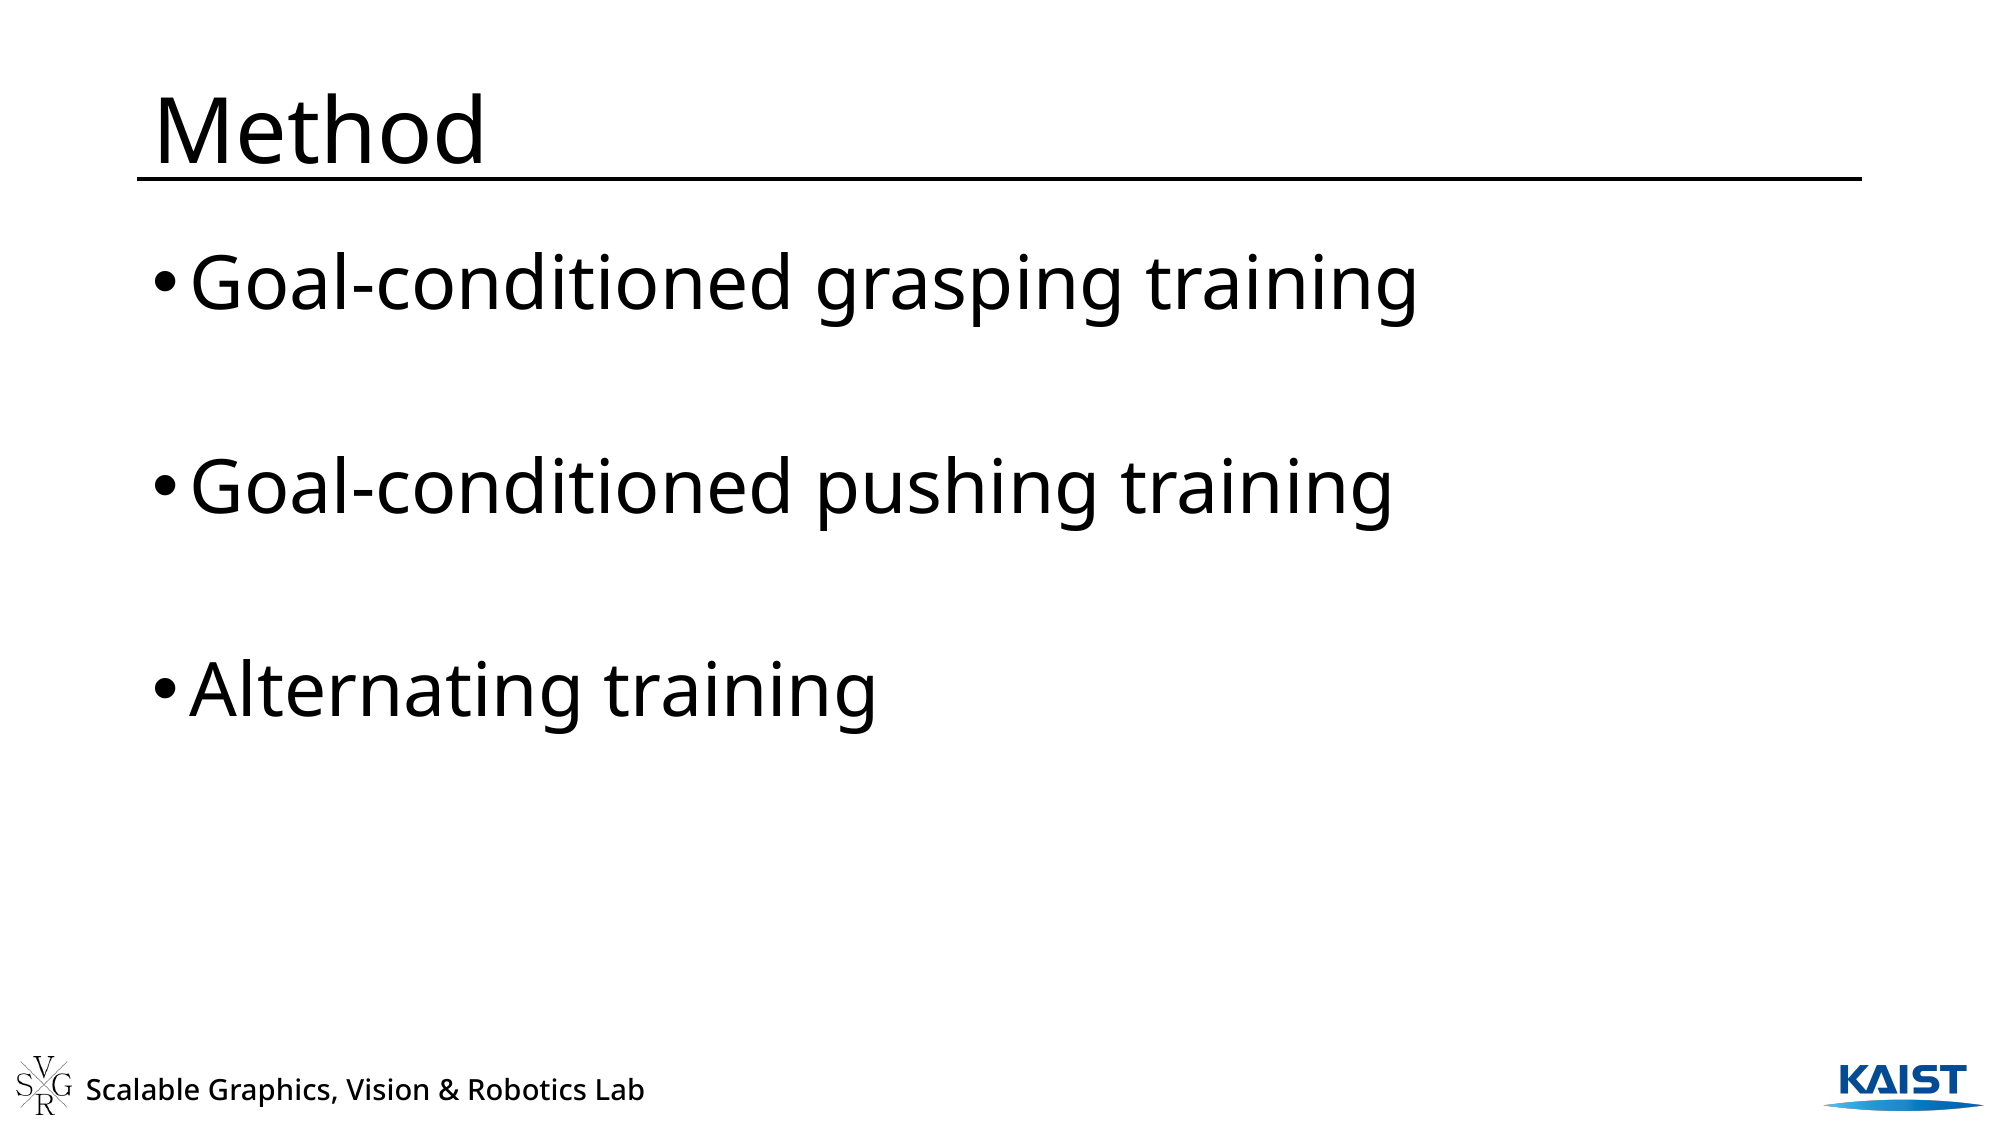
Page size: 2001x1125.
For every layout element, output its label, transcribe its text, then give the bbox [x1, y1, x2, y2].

title Method [137, 59, 1863, 208]
list Goal-conditioned grasping training Goal-conditioned pushing training Alternating training [137, 237, 1863, 1014]
picture [1823, 1065, 1984, 1111]
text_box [16, 1056, 970, 1115]
